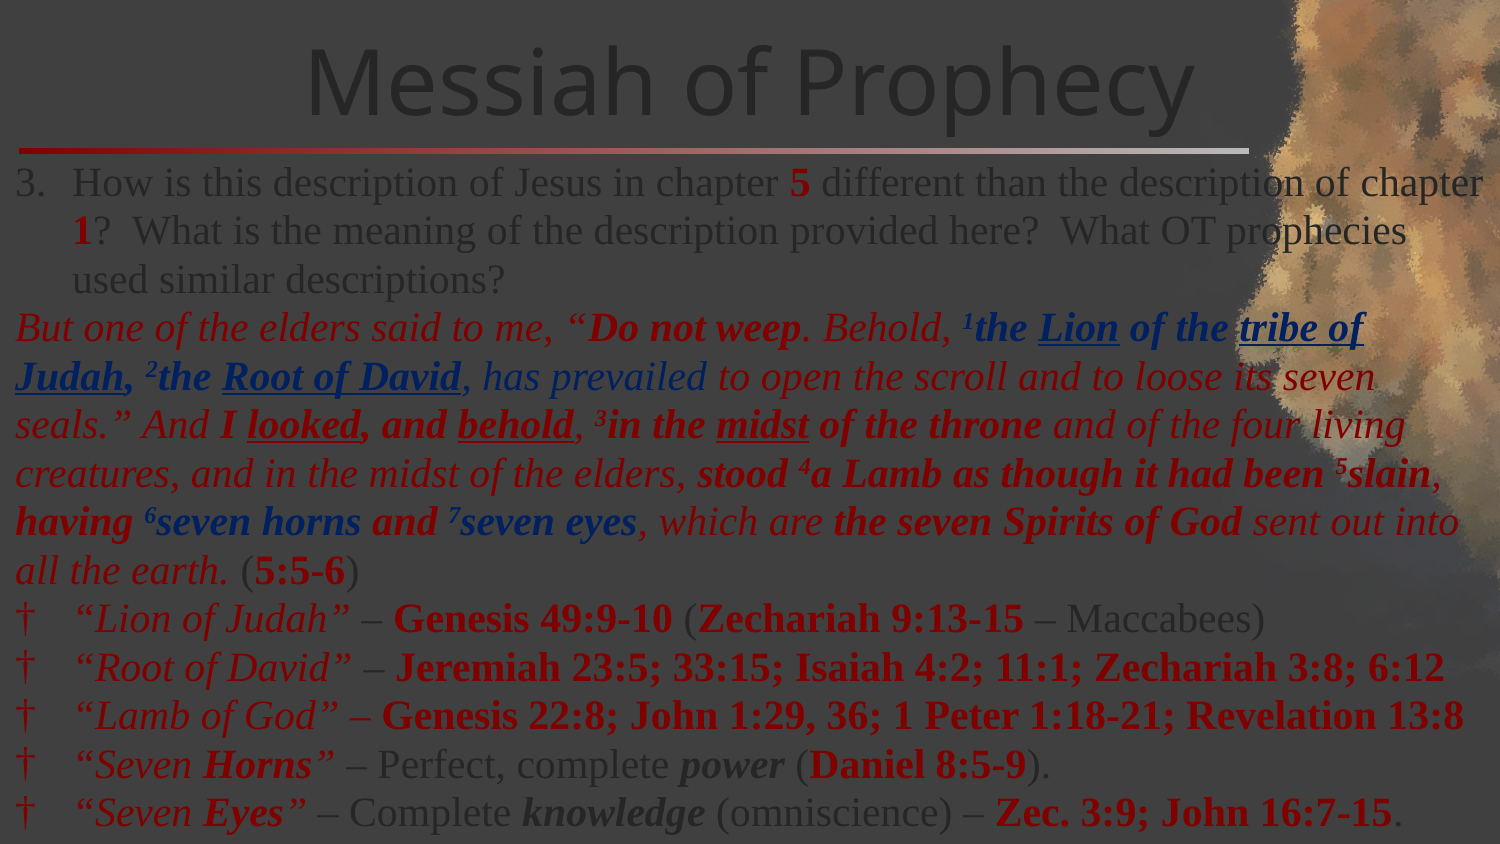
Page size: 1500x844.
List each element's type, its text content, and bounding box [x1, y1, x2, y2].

list How is this description of Jesus in chapter 5 different than the description of chapter 1? What is the meaning of the description provided here? What OT prophecies used similar descriptions? But one of the elders said to me, “Do not weep. Behold, 1the Lion of the tribe of Judah, 2the Root of David, has prevailed to open the scroll and to loose its seven seals.” And I looked, and behold, 3in the midst of the throne and of the four living creatures, and in the midst of the elders, stood 4a Lamb as though it had been 5slain, having 6seven horns and 7seven eyes, which are the seven Spirits of God sent out into all the earth. (5:5-6) “Lion of Judah” – Genesis 49:9-10 (Zechariah 9:13-15 – Maccabees) “Root of David” – Jeremiah 23:5; 33:15; Isaiah 4:2; 11:1; Zechariah 3:8; 6:12 “Lamb of God” – Genesis 22:8; John 1:29, 36; 1 Peter 1:18-21; Revelation 13:8 “Seven Horns” – Perfect, complete power (Daniel 8:5-9). “Seven Eyes” – Complete knowledge (omniscience) – Zec. 3:9; John 16:7-15. [7, 150, 1493, 830]
title Messiah of Prophecy [7, 7, 1493, 150]
